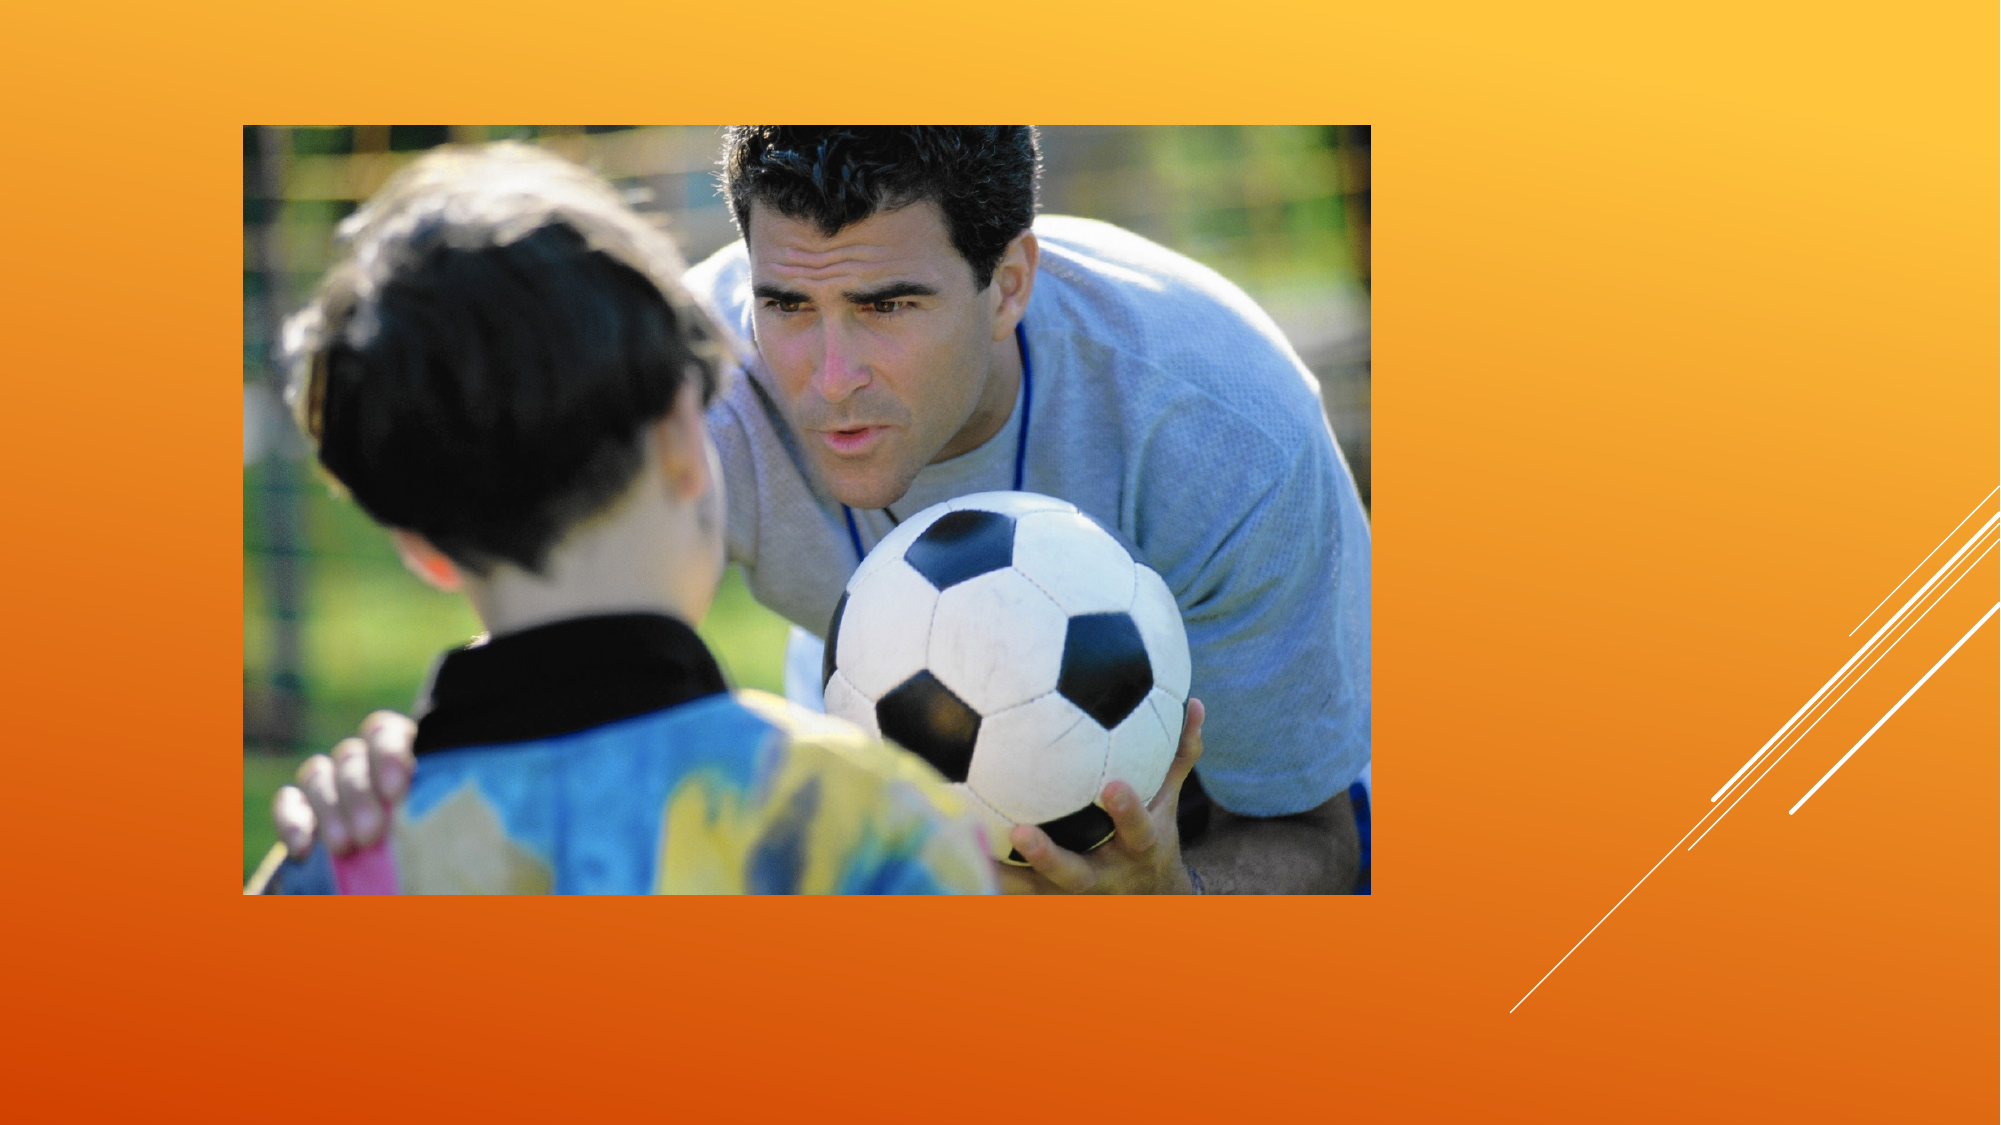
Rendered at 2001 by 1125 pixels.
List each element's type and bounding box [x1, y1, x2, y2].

picture [242, 125, 1371, 895]
